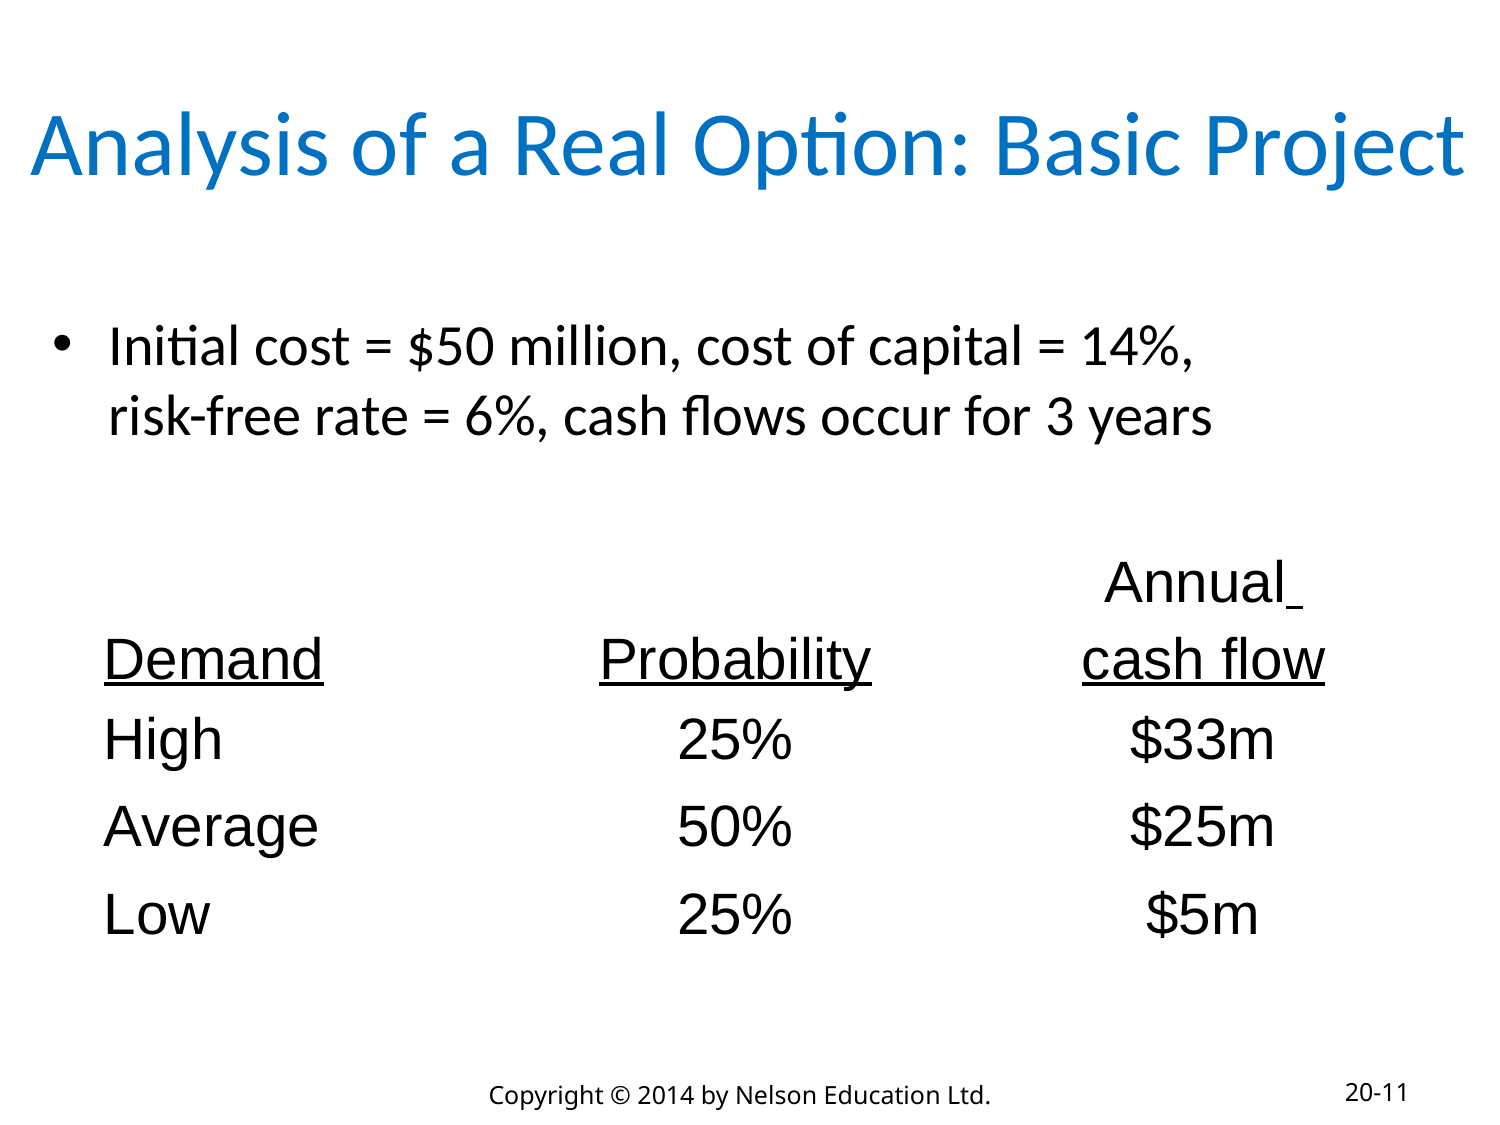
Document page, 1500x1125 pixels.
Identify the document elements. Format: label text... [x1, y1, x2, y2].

slide_number 20-11 [1312, 1063, 1425, 1124]
table_cell Average [88, 786, 502, 874]
table_cell 25% [502, 874, 970, 961]
footer Copyright © 2014 by Nelson Education Ltd. [337, 1065, 1150, 1125]
table_header Probability [502, 525, 970, 699]
table_cell $25m [970, 786, 1437, 874]
title Analysis of a Real Option: Basic Project [0, 30, 1500, 202]
table_header Demand [88, 525, 502, 699]
table_cell $5m [970, 874, 1437, 961]
table_cell 50% [502, 786, 970, 874]
list Initial cost = $50 million, cost of capital = 14%, risk-free rate = 6%, cash flows occur for 3 years [37, 299, 1451, 501]
table_cell 25% [502, 699, 970, 786]
table_header Annual cash flow [970, 525, 1437, 699]
table_cell Low [88, 874, 502, 961]
table_cell High [88, 699, 502, 786]
table_cell $33m [970, 699, 1437, 786]
